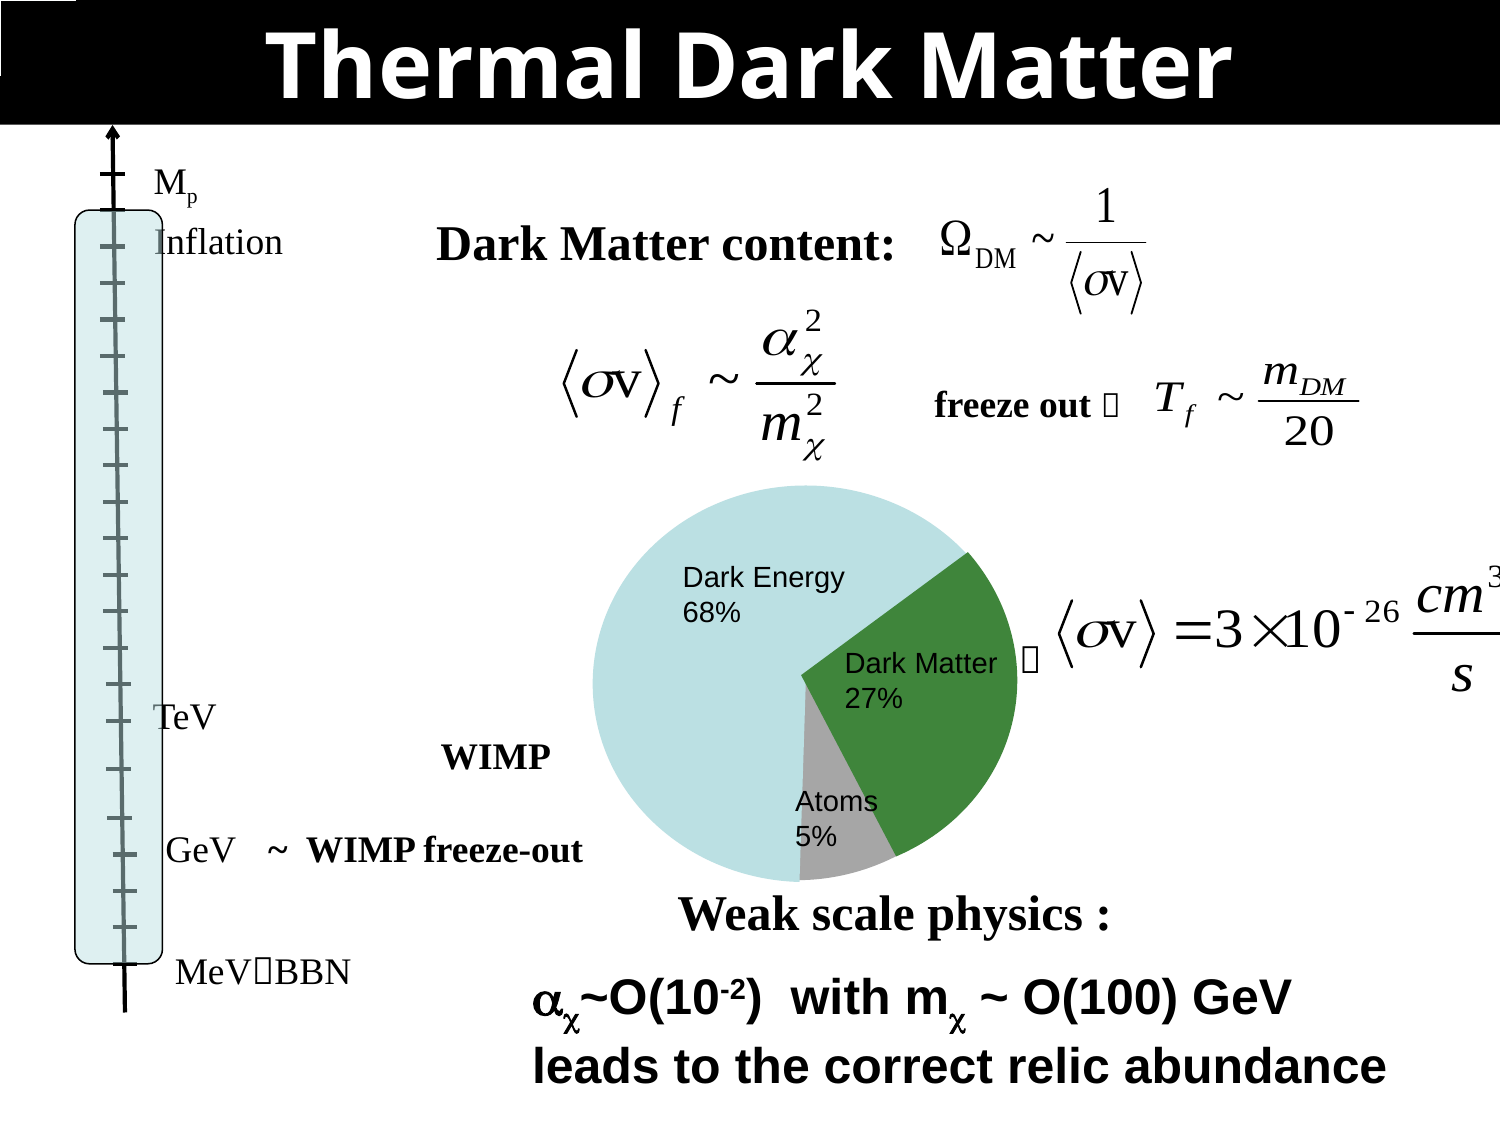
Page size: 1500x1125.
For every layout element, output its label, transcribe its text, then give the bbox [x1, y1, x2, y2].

text_box Dark Matter content: [604, 203, 928, 279]
text_box  [1023, 628, 1042, 688]
text_box Weak scale physics : [662, 873, 1300, 948]
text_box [933, 173, 1155, 325]
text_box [1148, 342, 1371, 456]
text_box freeze out  [919, 372, 1143, 433]
text_box Thermal Dark Matter [0, 0, 1500, 125]
text_box ac~O(10-2) with mc ~ O(100) GeV leads to the correct relic abundance [517, 957, 1430, 1101]
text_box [604, 294, 848, 472]
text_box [604, 462, 1020, 883]
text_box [74, 124, 601, 1013]
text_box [1047, 549, 1500, 713]
